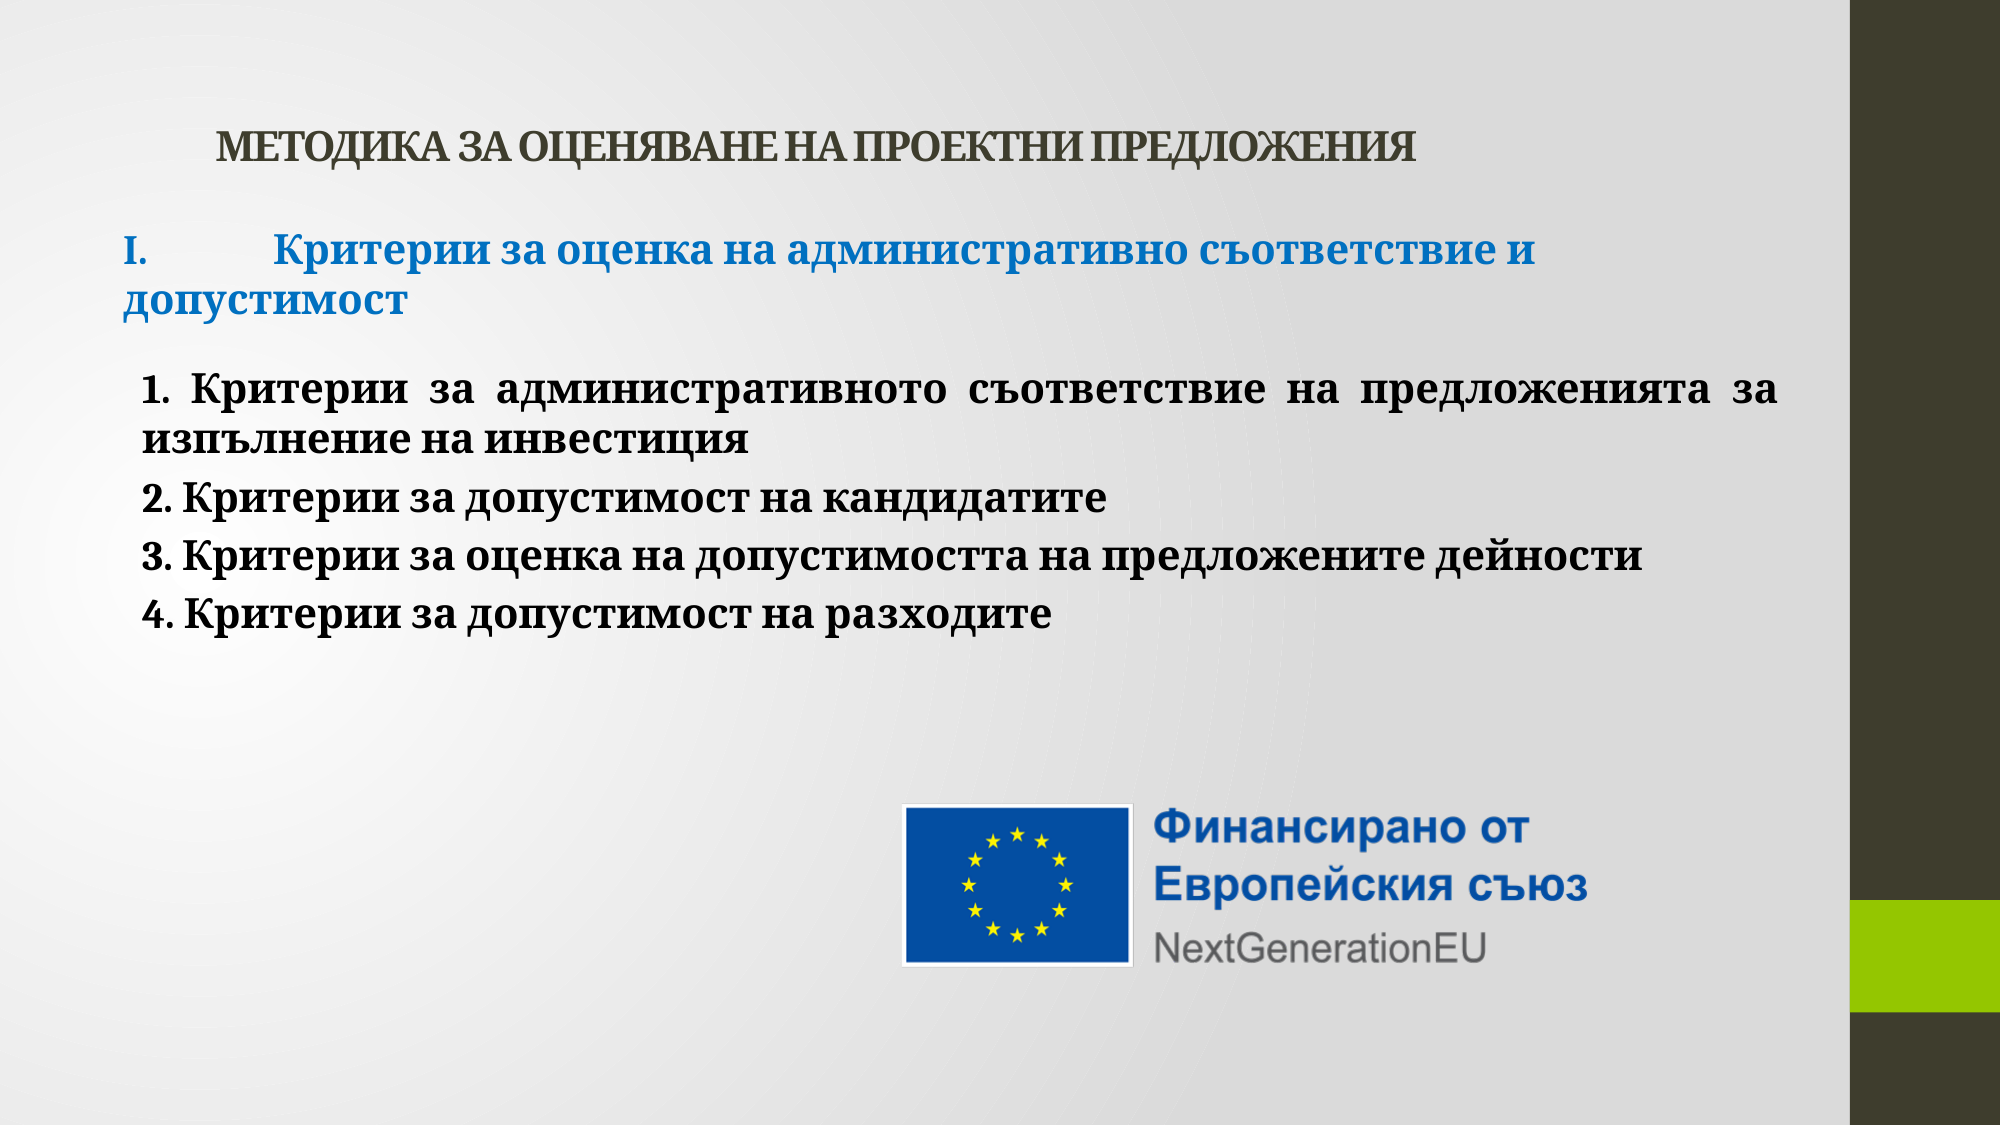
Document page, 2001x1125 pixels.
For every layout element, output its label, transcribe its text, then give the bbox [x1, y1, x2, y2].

picture [889, 782, 1649, 1012]
text_box I. Критерии за оценка на административно съответствие и допустимост [108, 215, 1780, 381]
title МЕТОДИКА ЗА ОЦЕНЯВАНЕ НА ПРОЕКТНИ ПРЕДЛОЖЕНИЯ [111, 99, 1522, 190]
list 1. Критерии за административното съответствие на предложенията за изпълнение на инвестиция 2. Критерии за допустимост на кандидатите 3. Критерии за оценка на допустимостта на предложените дейности 4. Критерии за допустимост на разходите [108, 354, 1794, 736]
